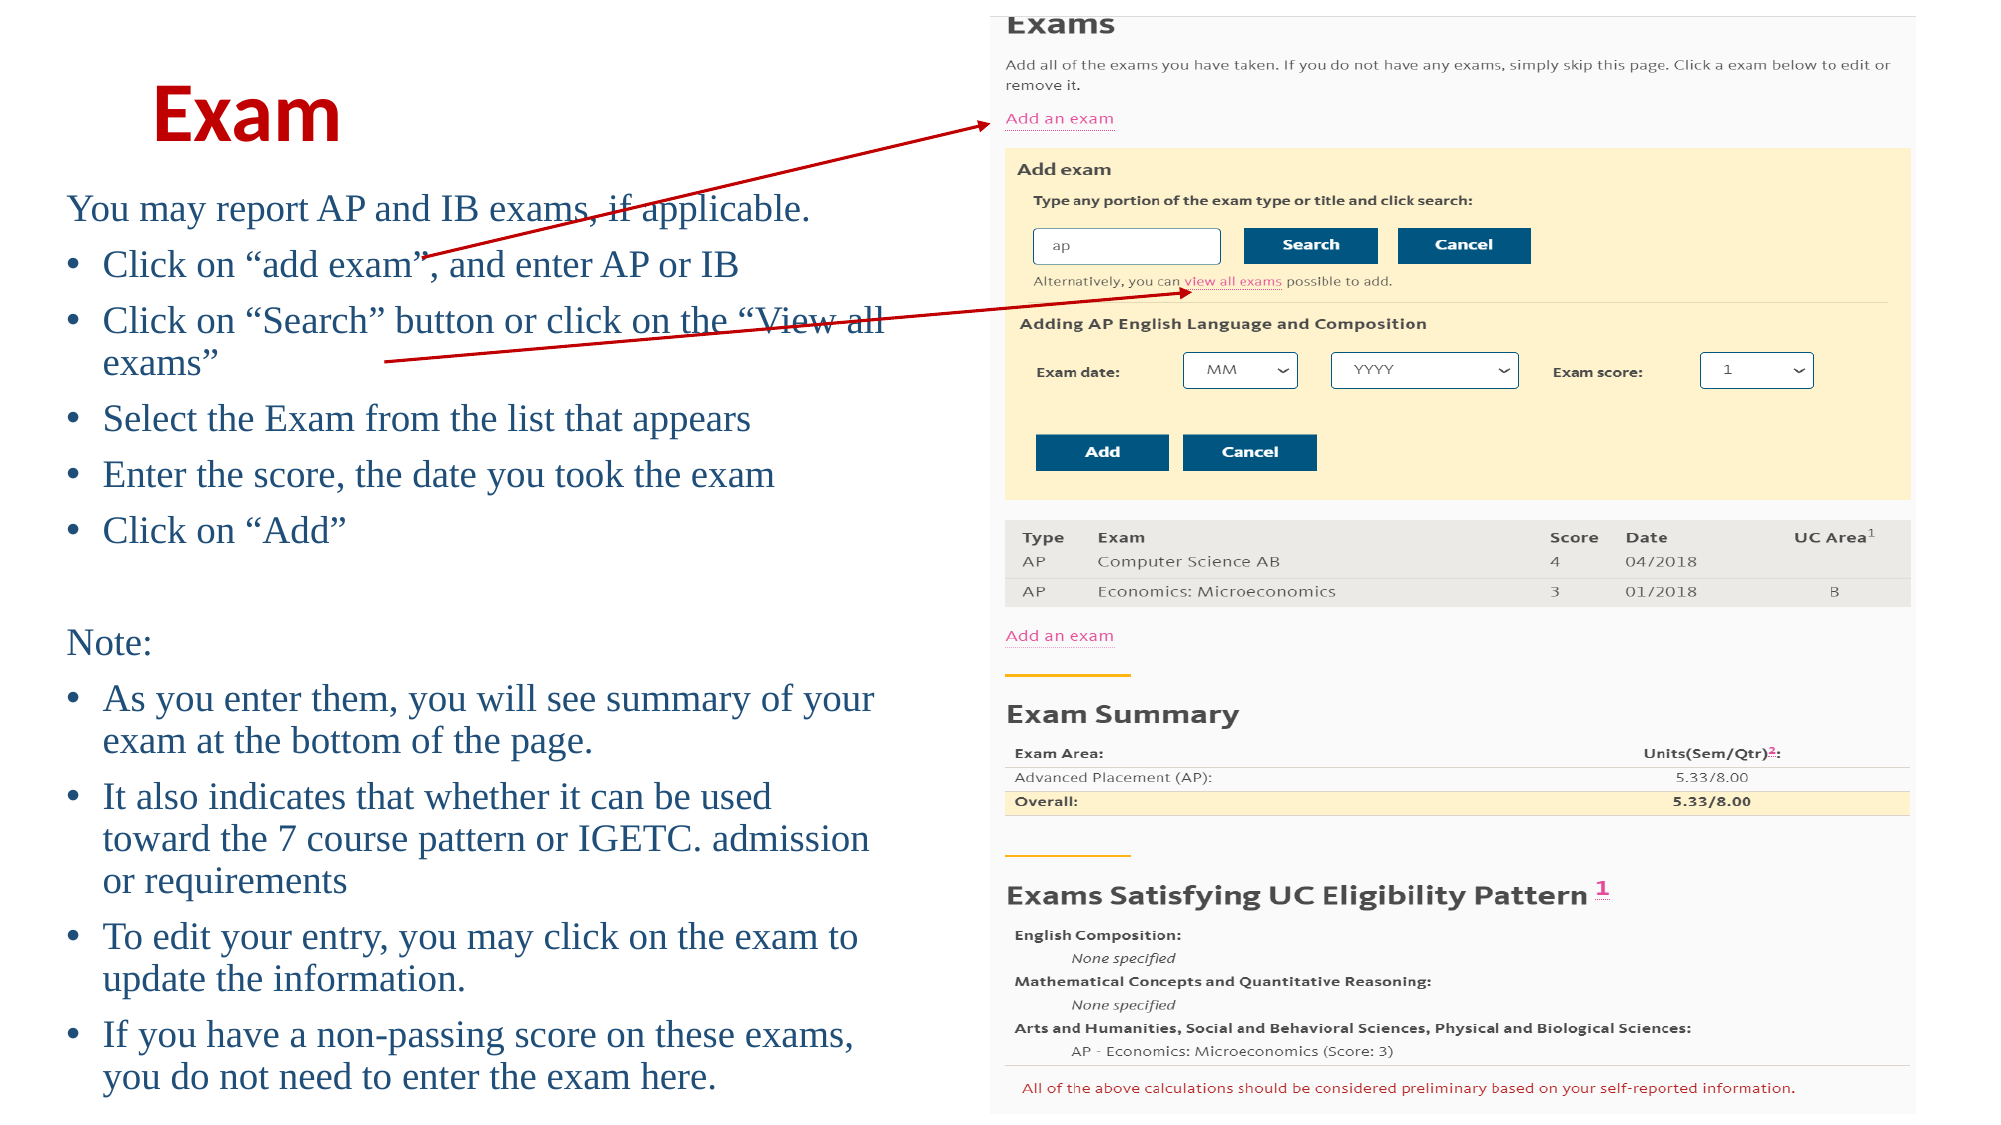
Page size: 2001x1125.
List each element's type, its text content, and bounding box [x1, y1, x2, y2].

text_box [421, 123, 991, 258]
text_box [384, 292, 1193, 362]
title Exam [137, 59, 385, 168]
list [990, 13, 1916, 1114]
list You may report AP and IB exams, if applicable. Click on “add exam”, and enter AP or IB Click on “Search” button or click on the “View all exams” Select the Exam from the list that appears Enter the score, the date you took the exam Click on “Add” Note: As you enter them, you will see summary of your exam at the bottom of the page. It also indicates that whether it can be used toward the 7 course pattern or IGETC. admission or requirements To edit your entry, you may click on the exam to update the information. If you have a non-passing score on these exams, you do not need to enter the exam here. [51, 180, 902, 1114]
